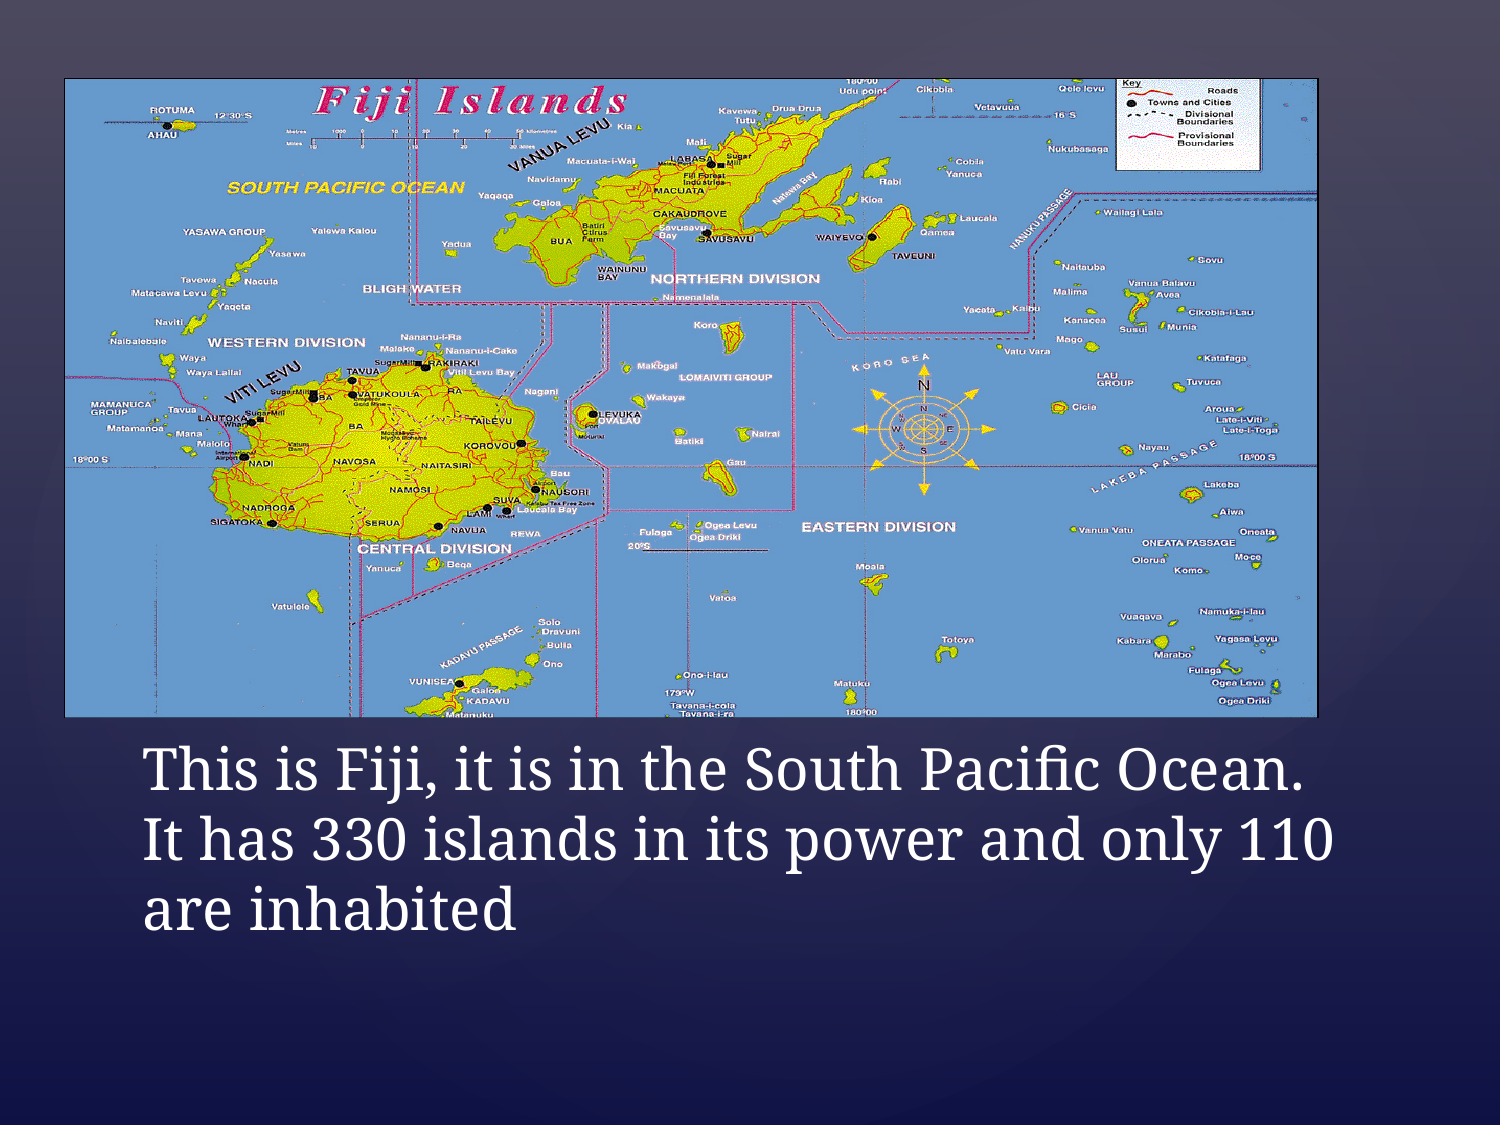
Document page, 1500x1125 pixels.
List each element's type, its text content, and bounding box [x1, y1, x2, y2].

title This is Fiji, it is in the South Pacific Ocean. It has 330 islands in its power and only 110 are inhabited [127, 800, 1365, 950]
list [64, 77, 1320, 718]
